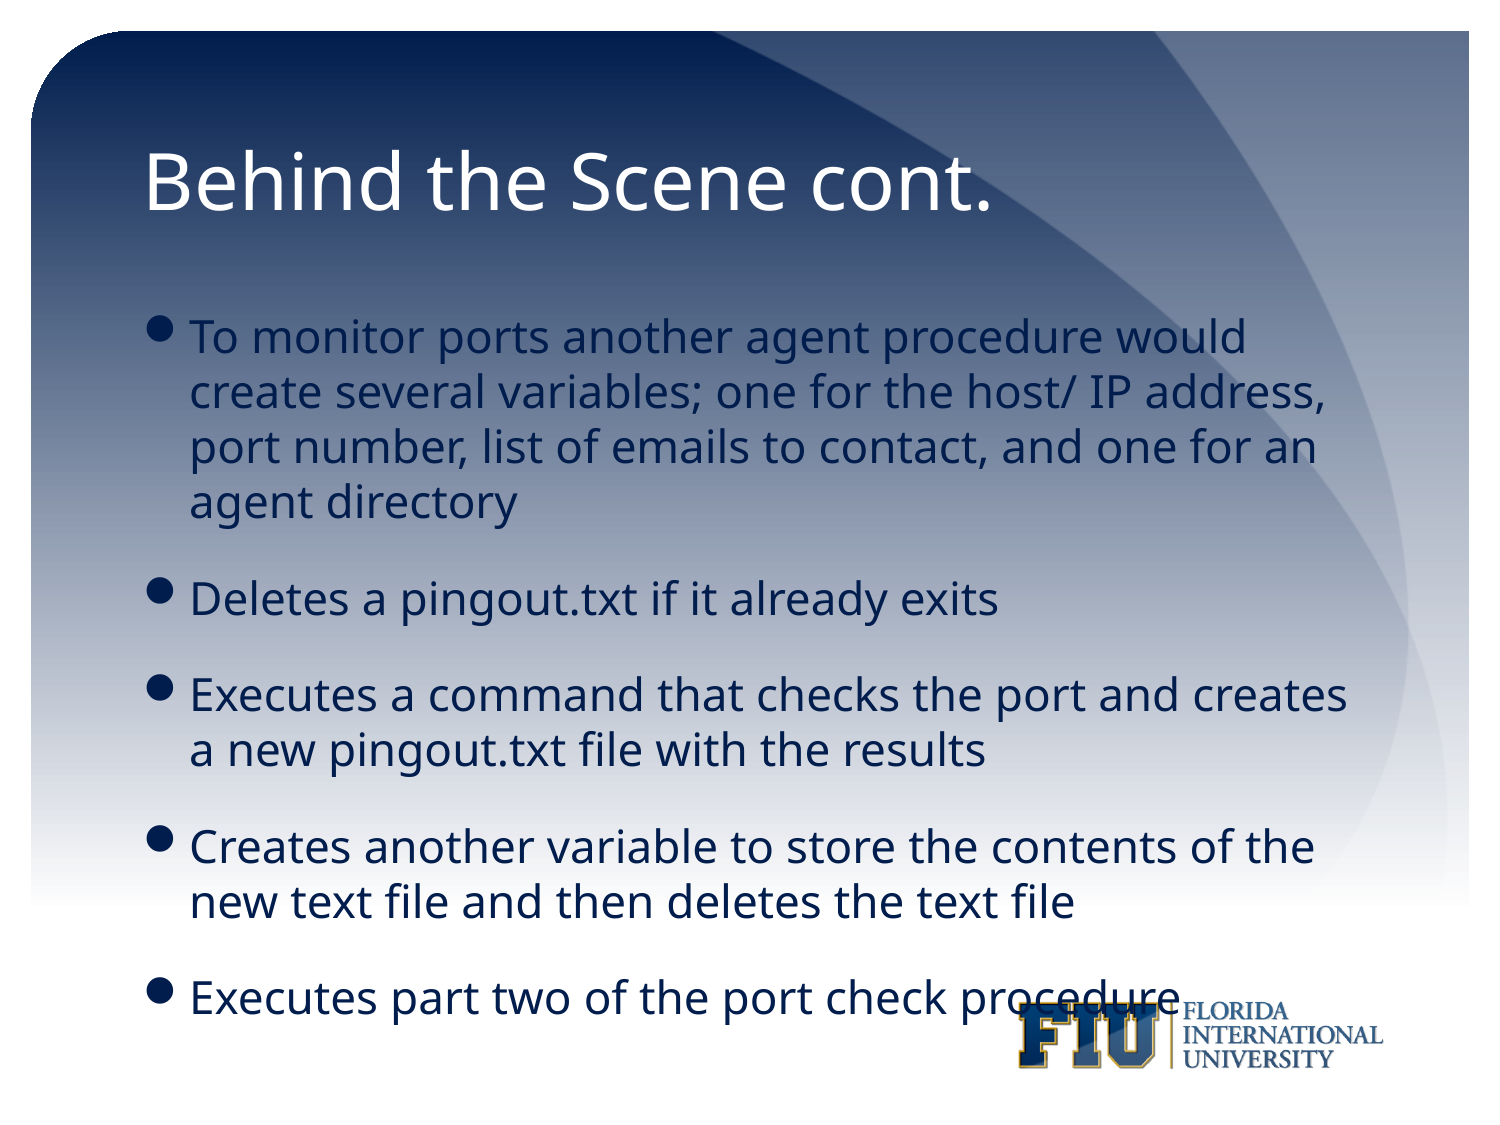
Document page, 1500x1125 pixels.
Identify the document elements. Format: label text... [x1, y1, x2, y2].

list To monitor ports another agent procedure would create several variables; one for the host/ IP address, port number, list of emails to contact, and one for an agent directory Deletes a pingout.txt if it already exits Executes a command that checks the port and creates a new pingout.txt file with the results Creates another variable to store the contents of the new text file and then deletes the text file Executes part two of the port check procedure [127, 299, 1373, 991]
picture [24, 30, 1473, 1094]
title Behind the Scene cont. [127, 62, 1373, 235]
